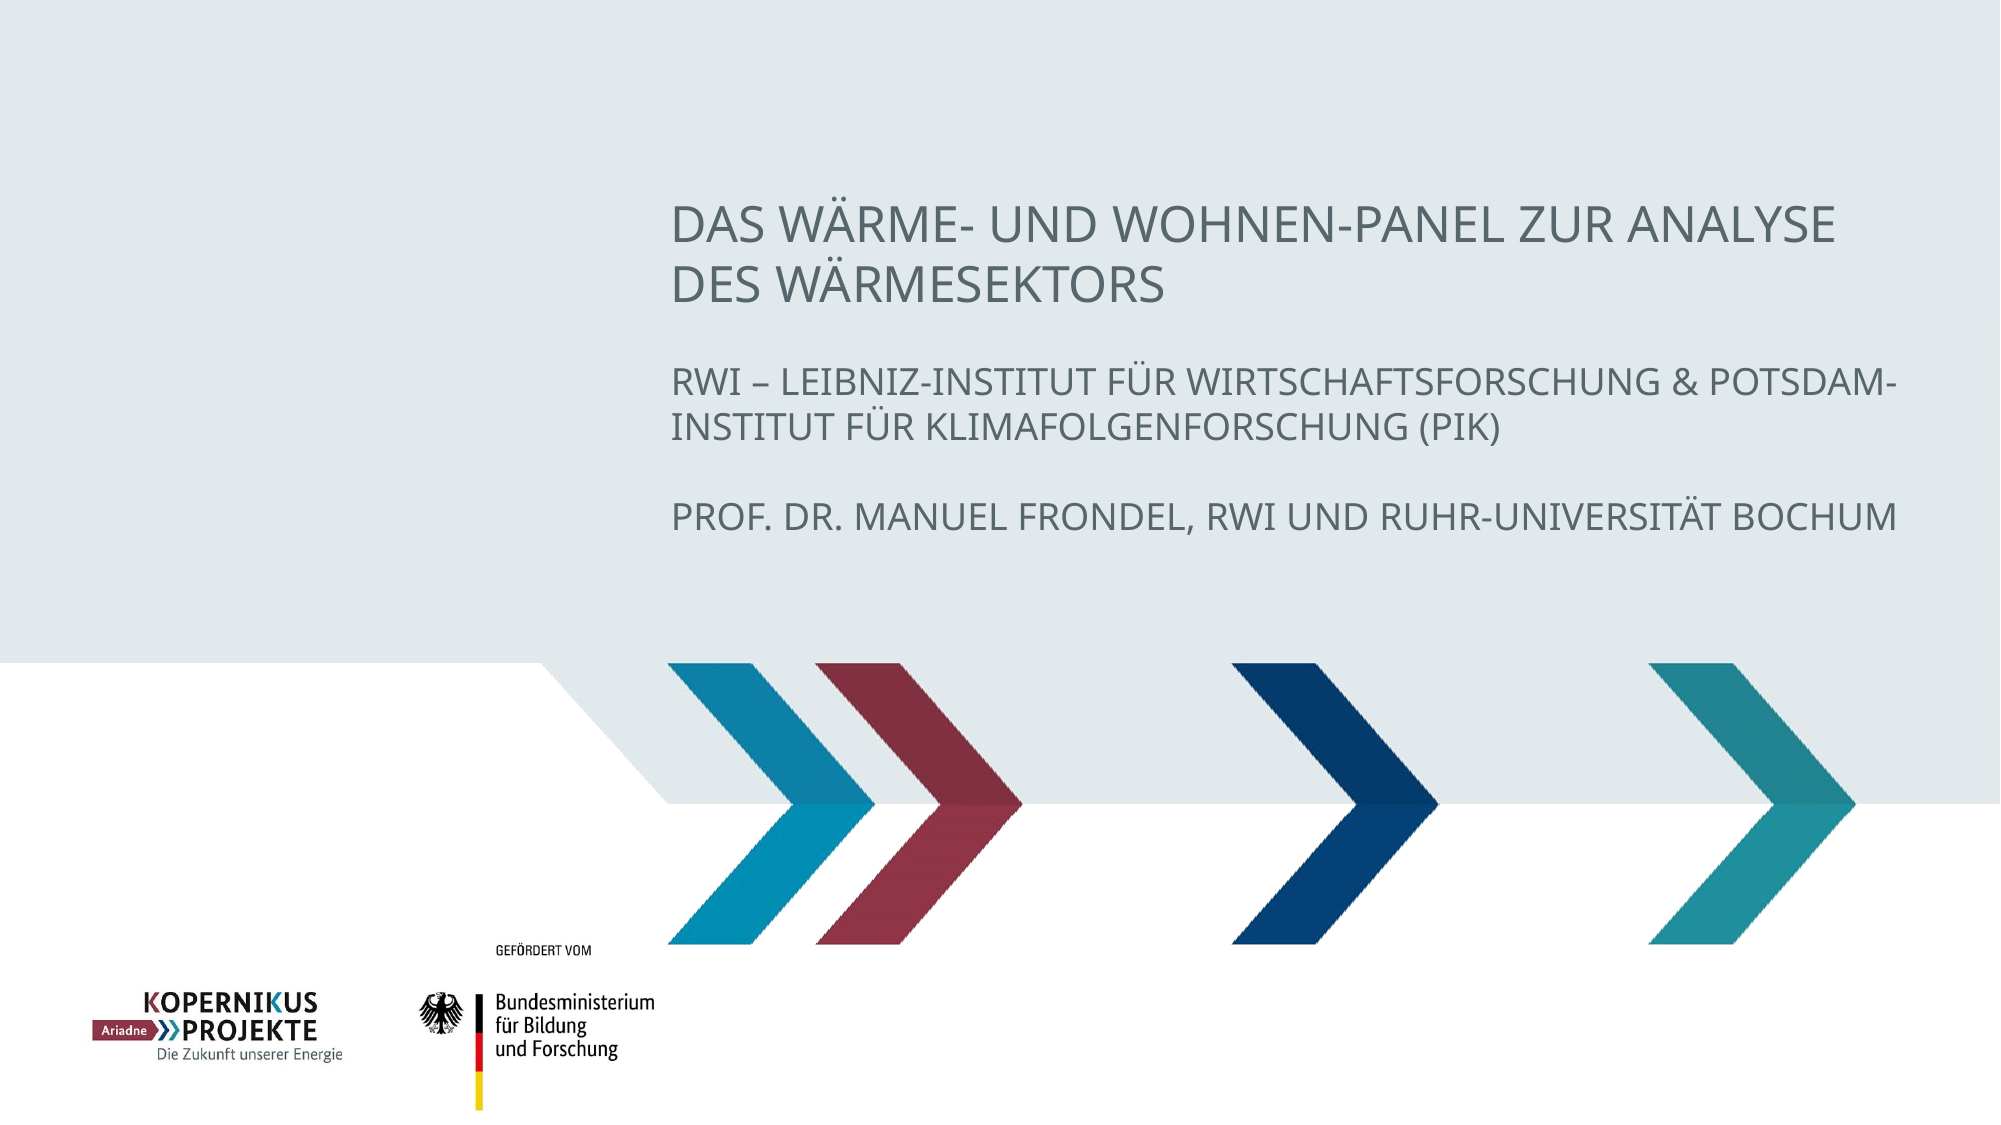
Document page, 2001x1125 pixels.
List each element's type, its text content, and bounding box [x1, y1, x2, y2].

picture [0, 0, 2000, 1125]
title Das Wärme- und Wohnen-panel zur analyse des wärmesektors RWI – Leibniz-Institut für Wirtschaftsforschung & Potsdam-Institut für Klimafolgenforschung (PIK) Prof. Dr. Manuel Frondel, RWI und Ruhr-Universität Bochum [670, 192, 1900, 419]
